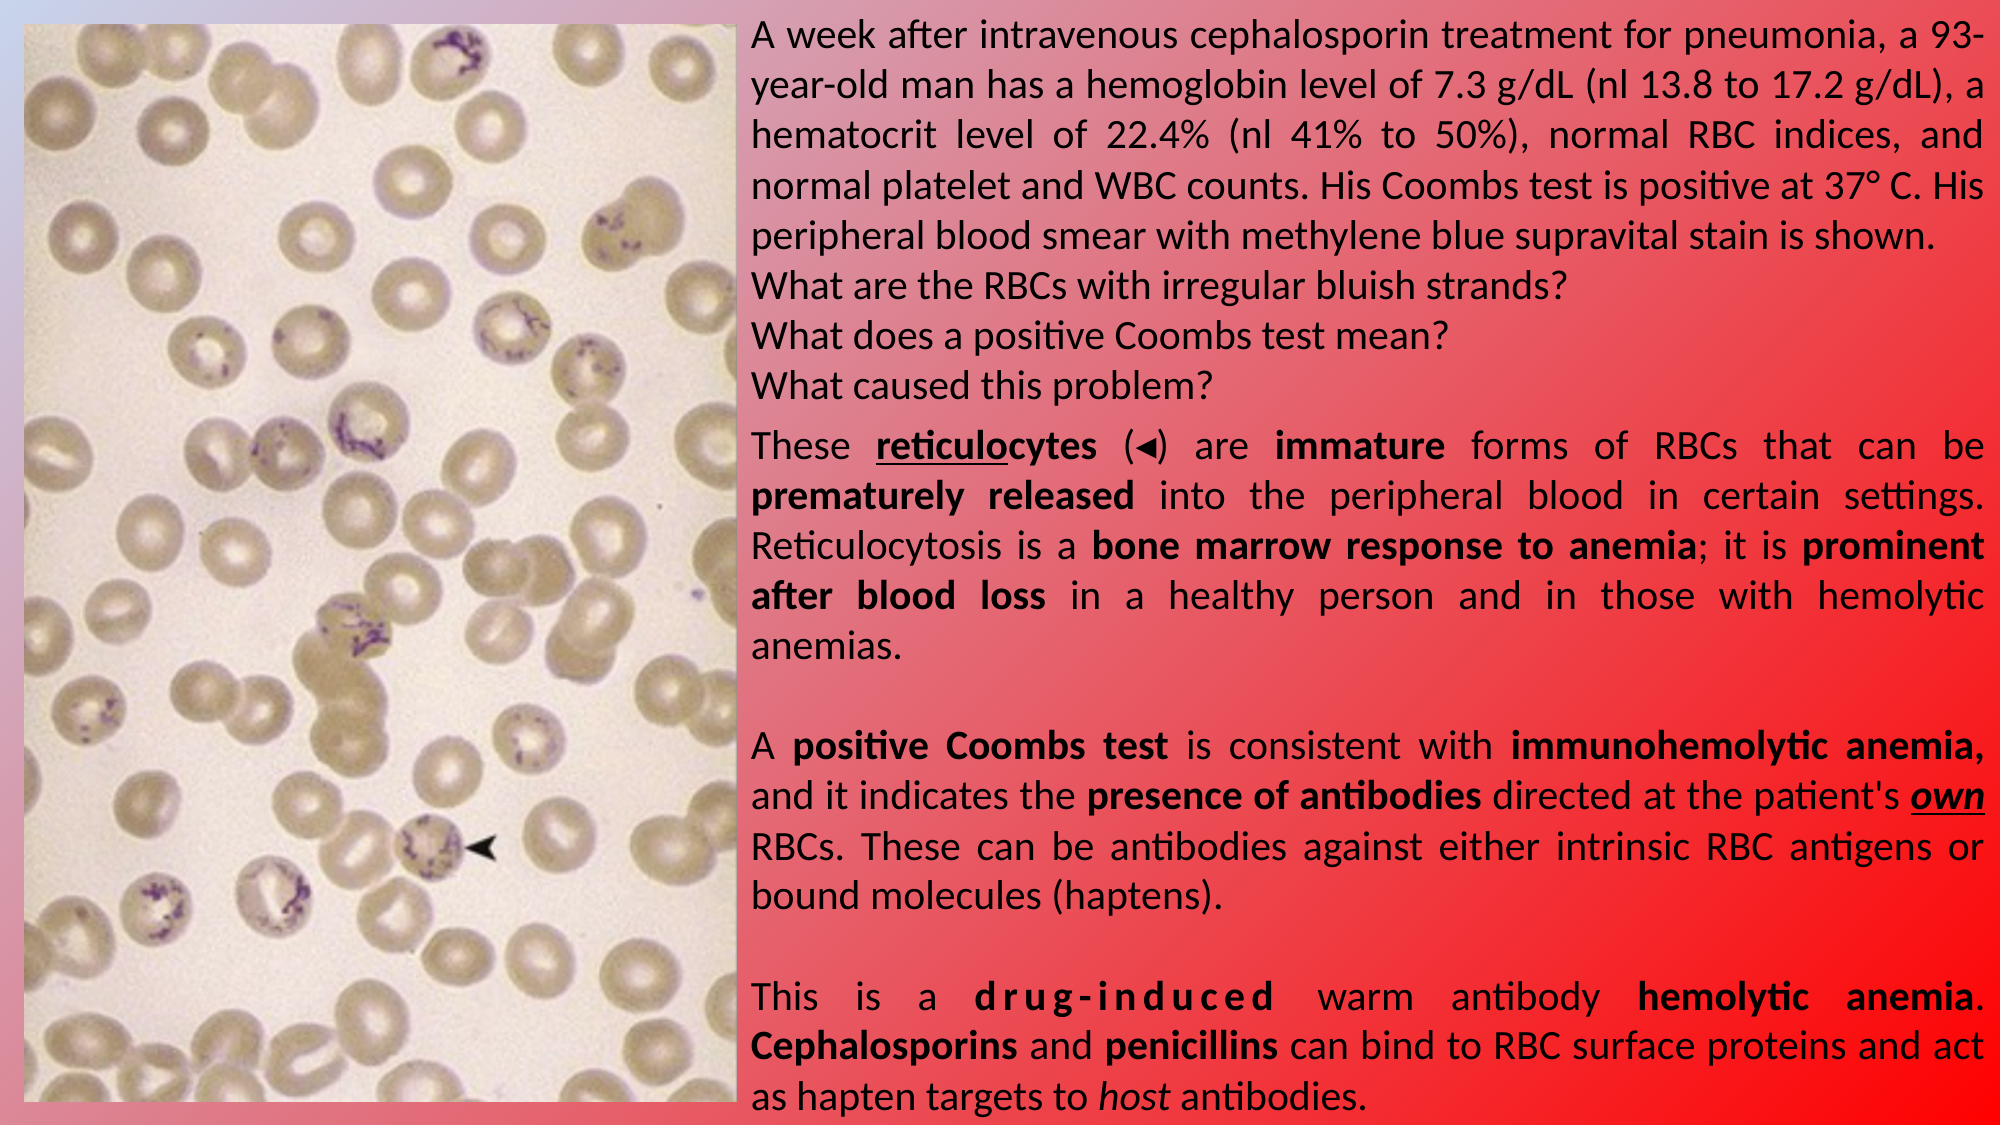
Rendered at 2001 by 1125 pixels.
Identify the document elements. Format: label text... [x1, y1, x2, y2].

text_box A week after intravenous cephalosporin treatment for pneumonia, a 93-year-old man has a hemoglobin level of 7.3 g/dL (nl 13.8 to 17.2 g/dL), a hematocrit level of 22.4% (nl 41% to 50%), normal RBC indices, and normal platelet and WBC counts. His Coombs test is positive at 37° C. His peripheral blood smear with methylene blue supravital stain is shown. What are the RBCs with irregular bluish strands? What does a positive Coombs test mean? What caused this problem? [736, 0, 2000, 410]
picture [24, 24, 736, 1102]
text_box These reticulocytes (◂) are immature forms of RBCs that can be prematurely released into the peripheral blood in certain settings. Reticulocytosis is a bone marrow response to anemia; it is prominent after blood loss in a healthy person and in those with hemolytic anemias. A positive Coombs test is consistent with immunohemolytic anemia, and it indicates the presence of antibodies directed at the patient's own RBCs. These can be antibodies against either intrinsic RBC antigens or bound molecules (haptens). This is a drug-induced warm antibody hemolytic anemia. Cephalosporins and penicillins can bind to RBC surface proteins and act as hapten targets to host antibodies. [736, 410, 2000, 1125]
